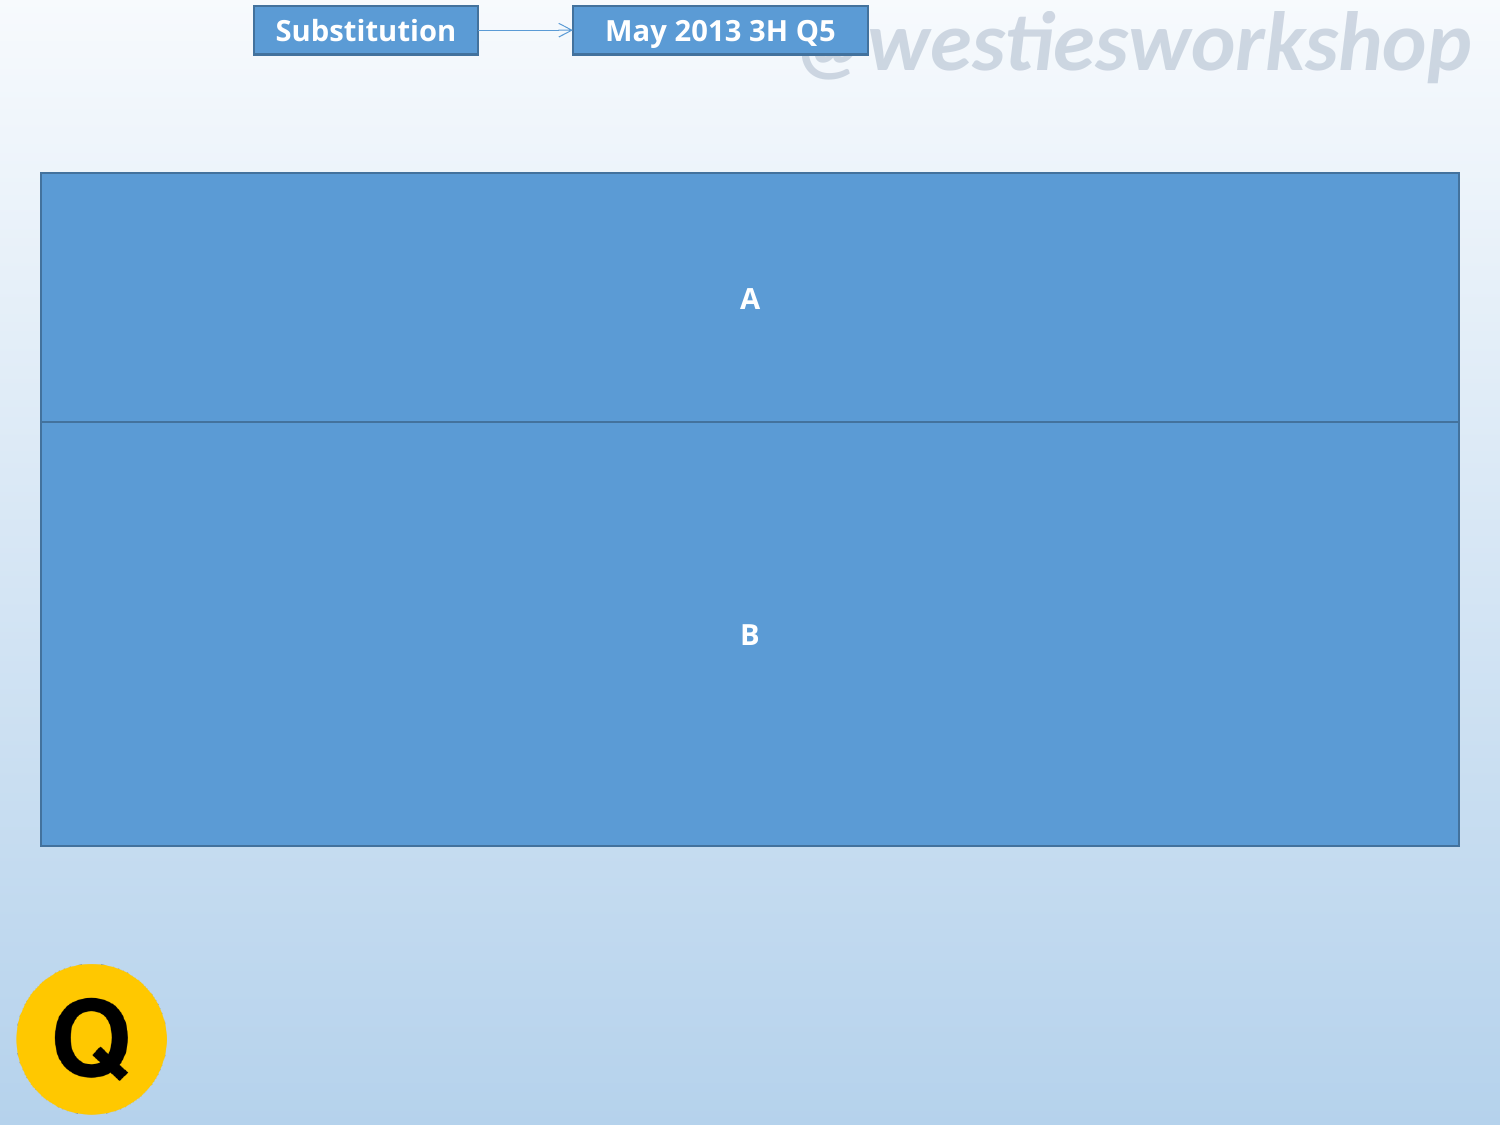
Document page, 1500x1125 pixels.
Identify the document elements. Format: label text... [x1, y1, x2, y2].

picture [41, 172, 1459, 846]
text_box Substitution [253, 5, 479, 56]
text_box May 2013 3H Q5 [572, 5, 869, 56]
picture [0, 940, 191, 1125]
